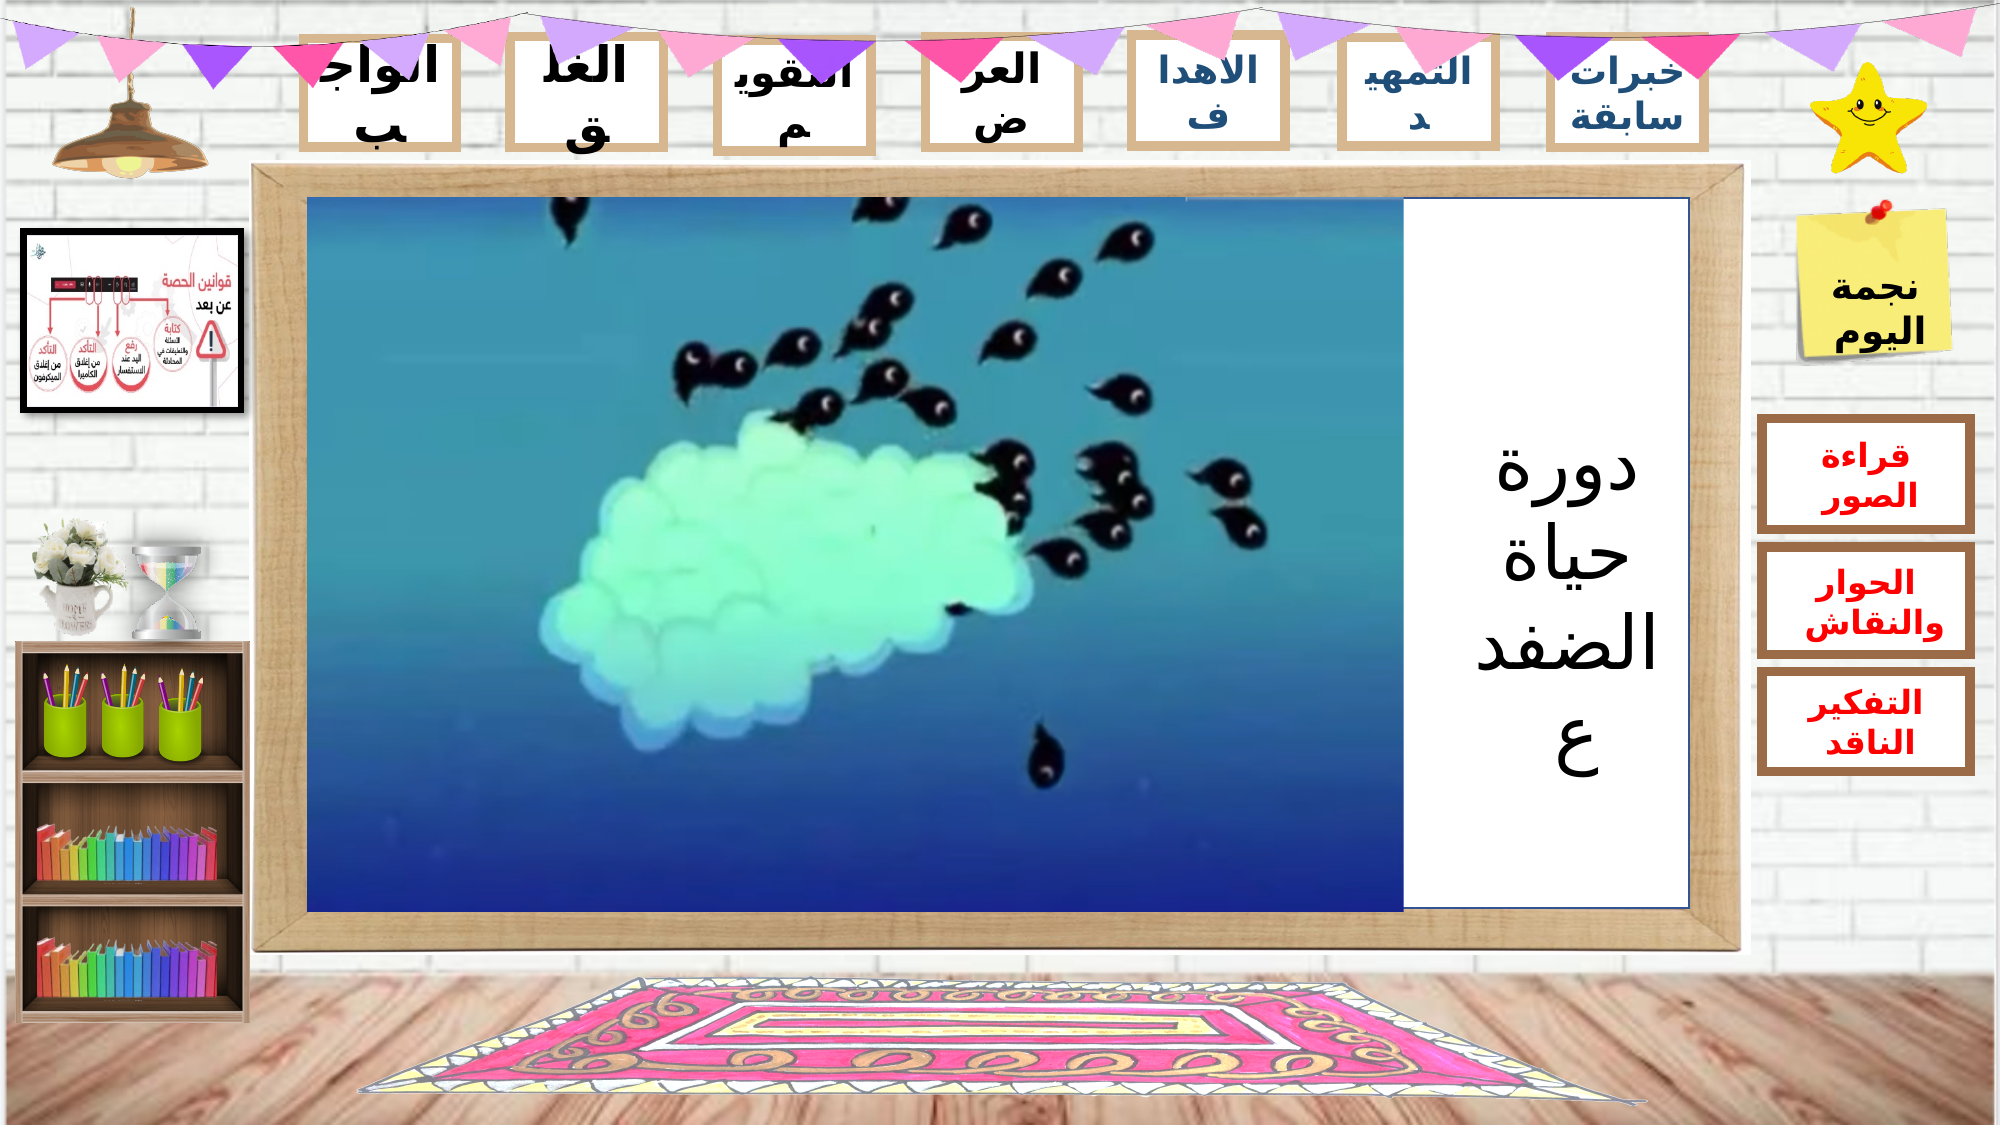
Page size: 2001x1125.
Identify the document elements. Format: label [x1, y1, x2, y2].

text_box [1762, 418, 1971, 772]
picture [0, 0, 2000, 1125]
